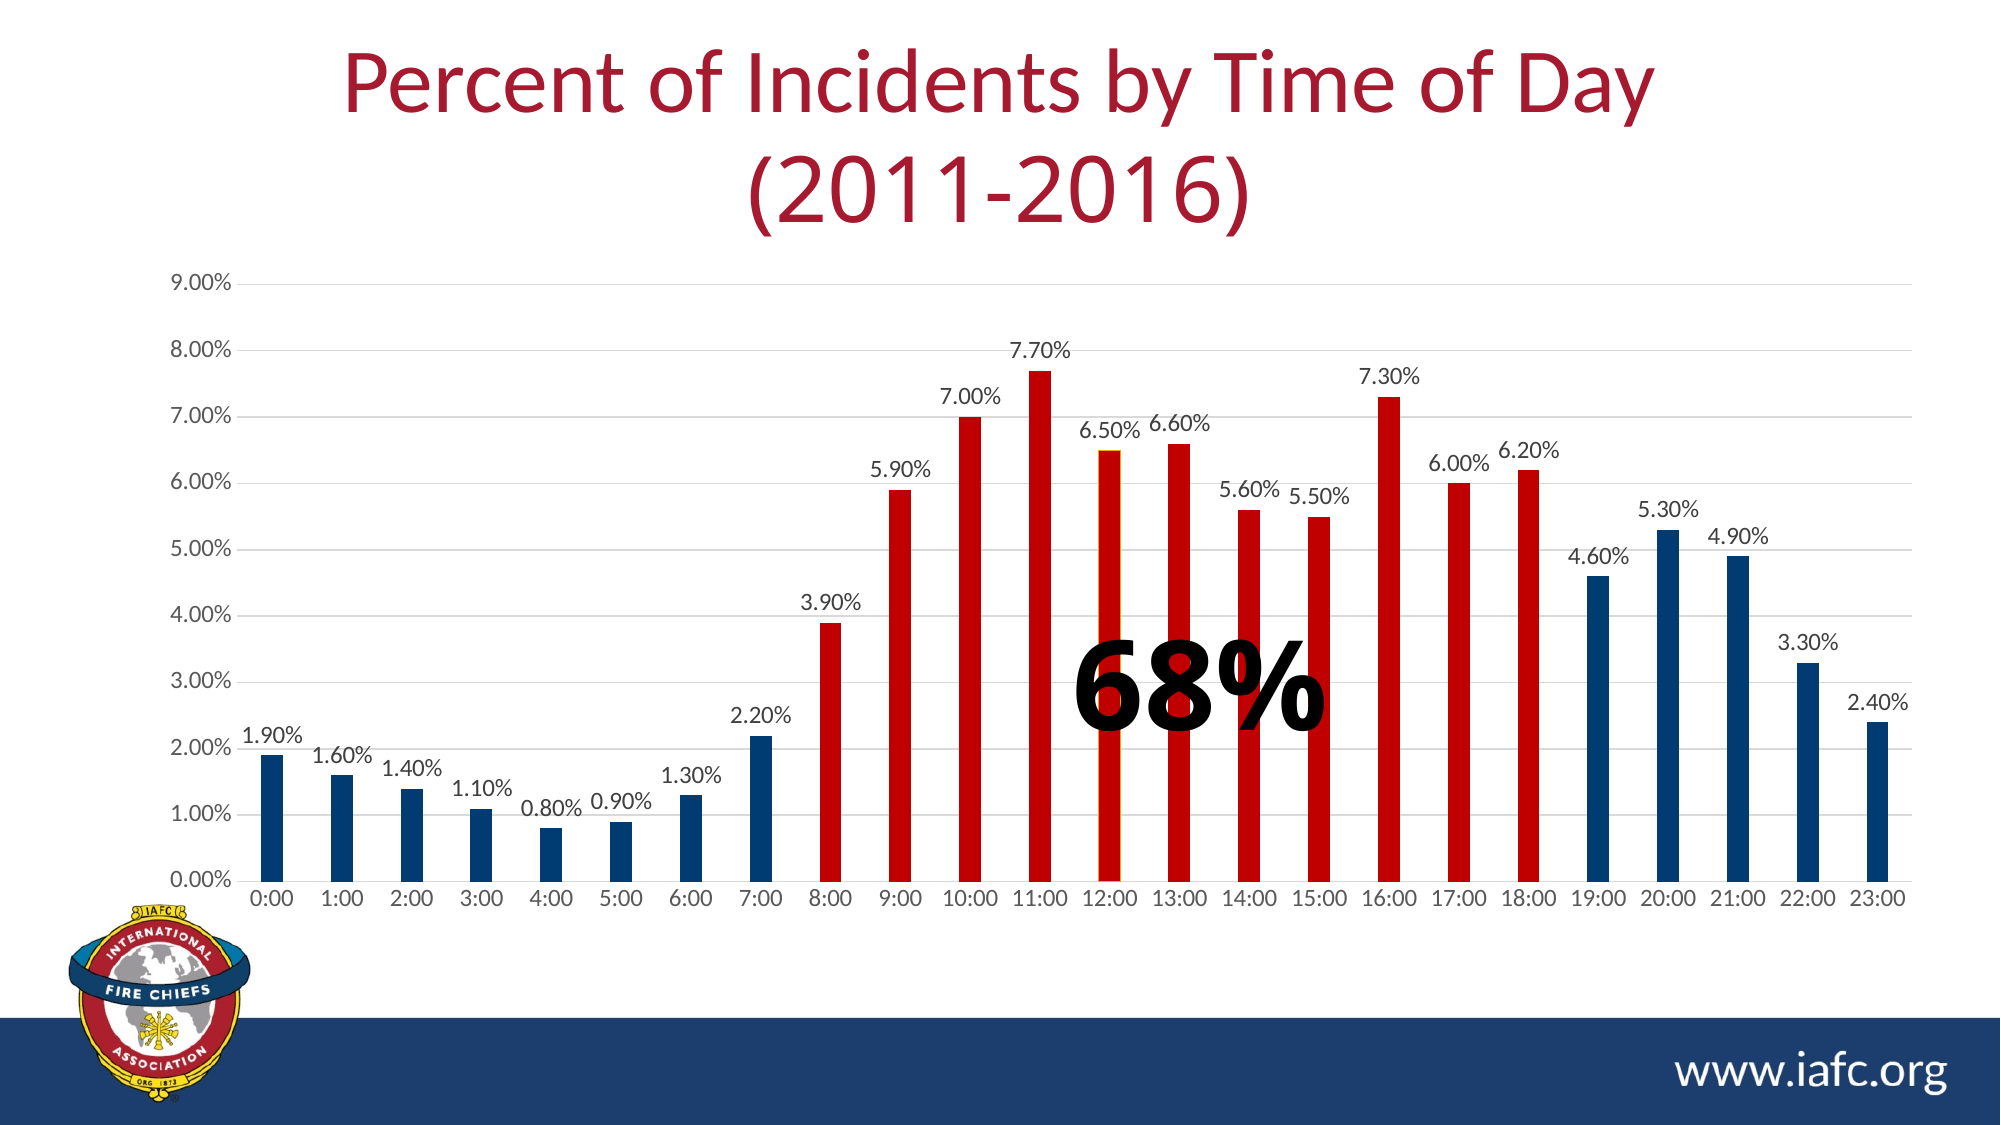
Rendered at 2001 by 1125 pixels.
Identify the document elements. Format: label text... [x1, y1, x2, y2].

title Percent of Incidents by Time of Day (2011-2016) [99, 37, 1900, 225]
chart [136, 256, 1940, 940]
picture [0, 0, 2000, 1125]
